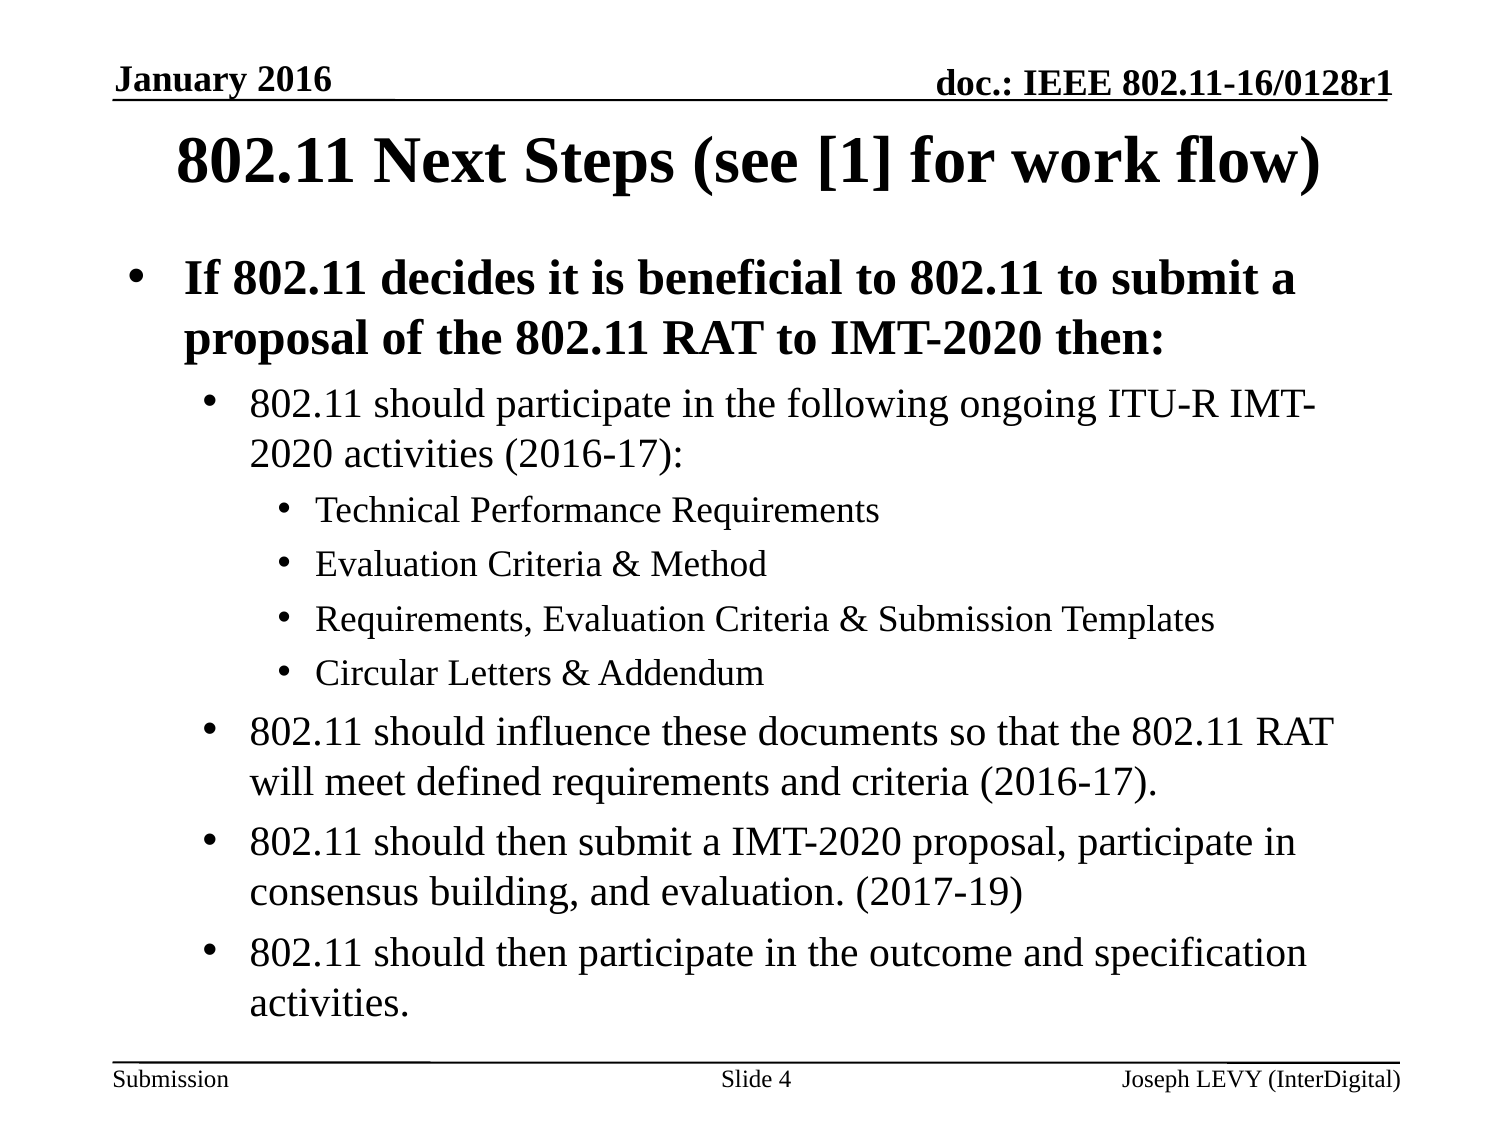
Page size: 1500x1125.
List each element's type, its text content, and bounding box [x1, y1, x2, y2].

title 802.11 Next Steps (see [1] for work flow) [112, 112, 1388, 201]
footer Joseph LEVY (InterDigital) [878, 1061, 1402, 1093]
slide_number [114, 54, 423, 100]
list If 802.11 decides it is beneficial to 802.11 to submit a proposal of the 802.11 RAT to IMT-2020 then: 802.11 should participate in the following ongoing ITU-R IMT-2020 activities (2016-17): Technical Performance Requirements Evaluation Criteria & Method Requirements, Evaluation Criteria & Submission Templates Circular Letters & Addendum 802.11 should influence these documents so that the 802.11 RAT will meet defined requirements and criteria (2016-17). 802.11 should then submit a IMT-2020 proposal, participate in consensus building, and evaluation. (2017-19) 802.11 should then participate in the outcome and specification activities. [112, 237, 1388, 913]
slide_number Slide 4 [712, 1061, 800, 1123]
